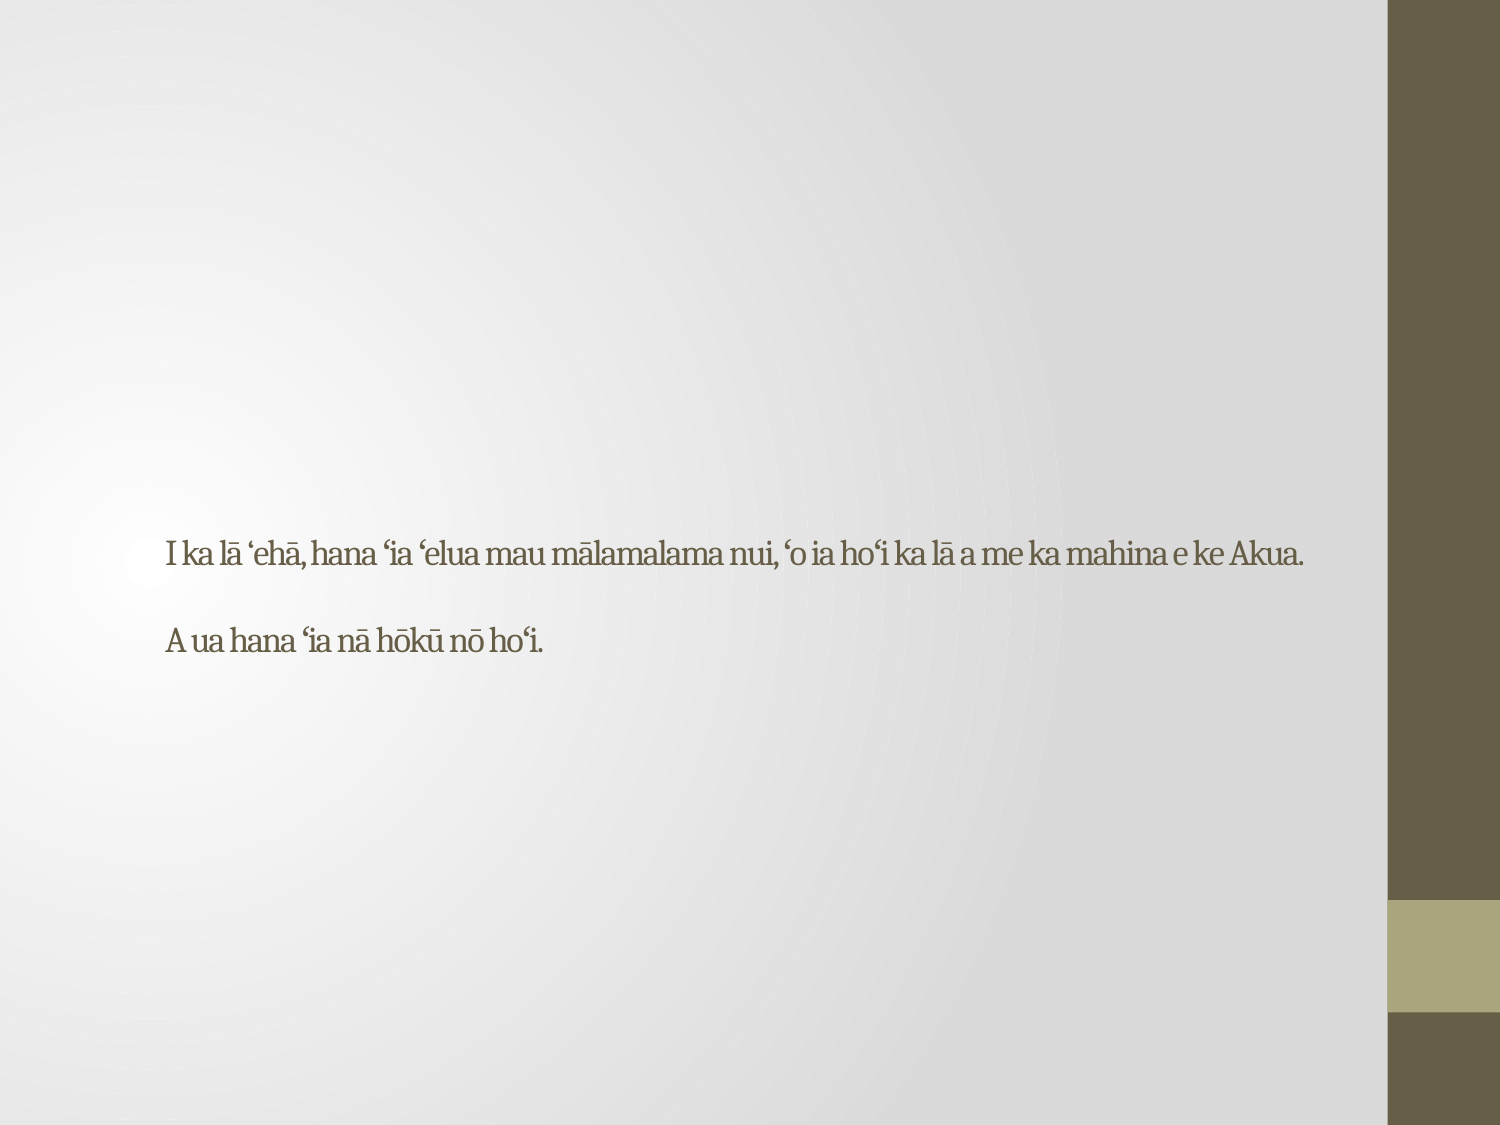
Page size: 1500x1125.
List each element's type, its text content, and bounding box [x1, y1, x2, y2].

title I ka lā ‘ehā, hana ʻia ʻelua mau mālamalama nui, ʻo ia hoʻi ka lā a me ka mahina e ke Akua. A ua hana ʻia nā hōkū nō hoʻi. [150, 500, 1350, 690]
